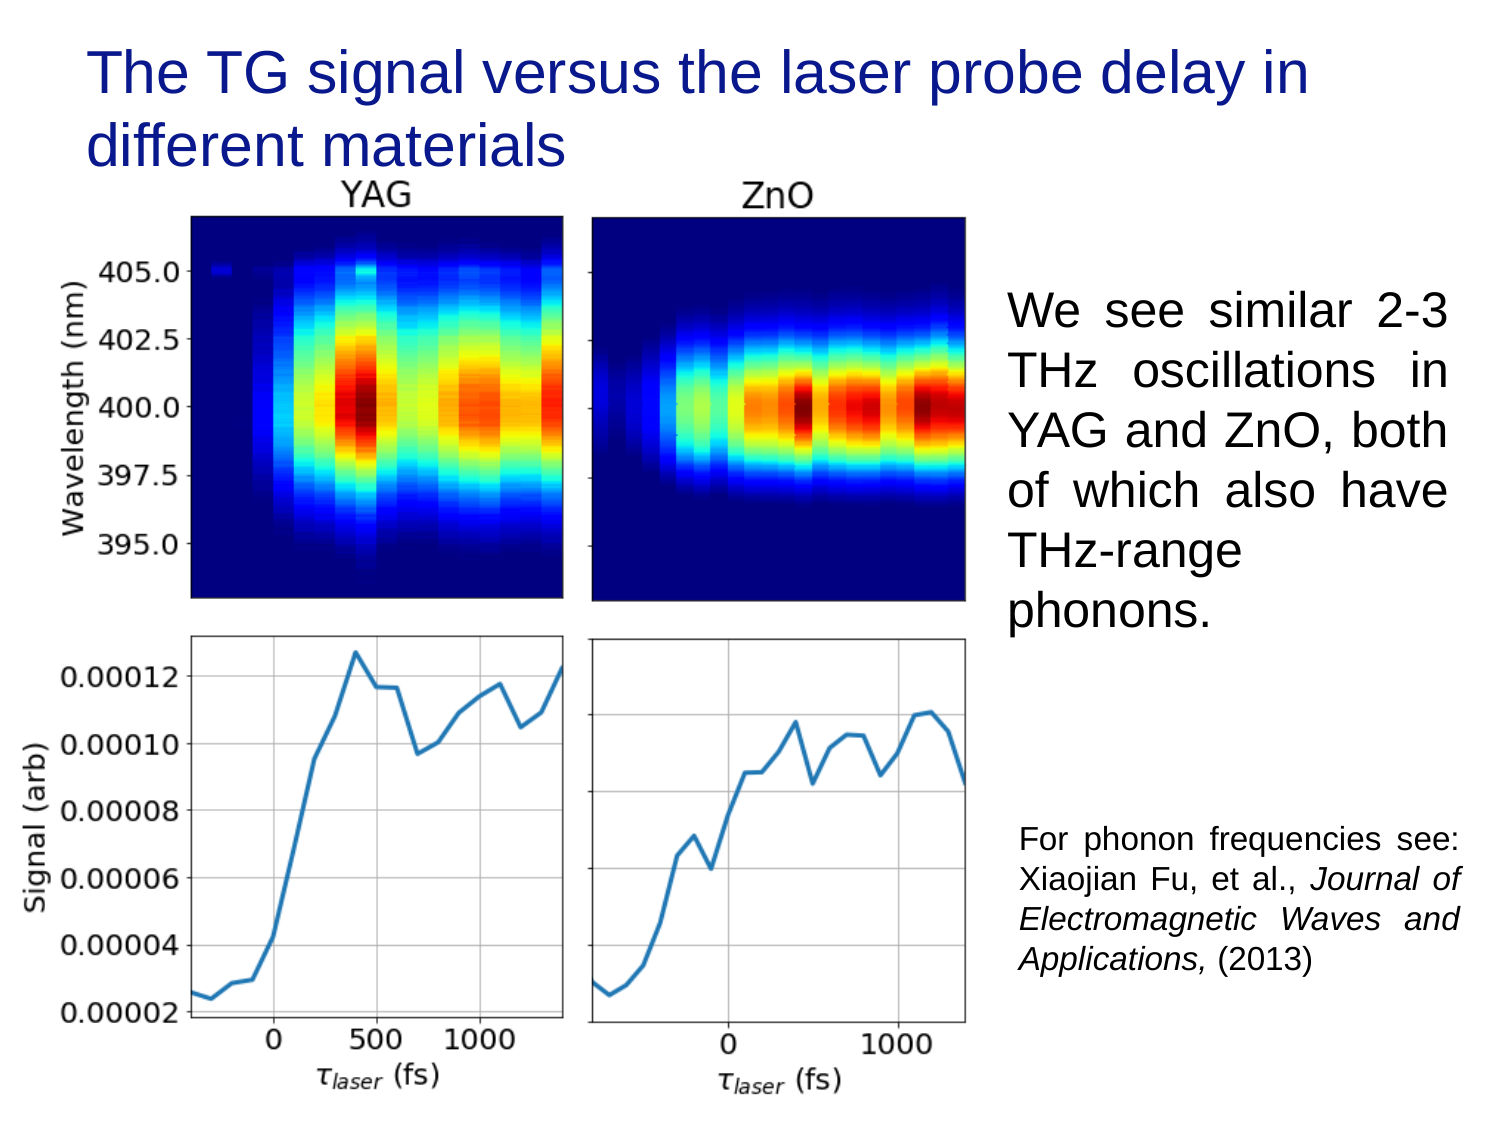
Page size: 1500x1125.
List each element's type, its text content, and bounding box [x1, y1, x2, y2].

picture [14, 169, 577, 1104]
picture [583, 170, 981, 1109]
text_box The TG signal versus the laser probe delay in different materials [86, 33, 1400, 179]
text_box We see similar 2-3 THz oscillations in YAG and ZnO, both of which also have THz-range phonons. [992, 270, 1464, 646]
text_box For phonon frequencies see: Xiaojian Fu, et al., Journal of Electromagnetic Waves and Applications, (2013) [1004, 809, 1476, 985]
